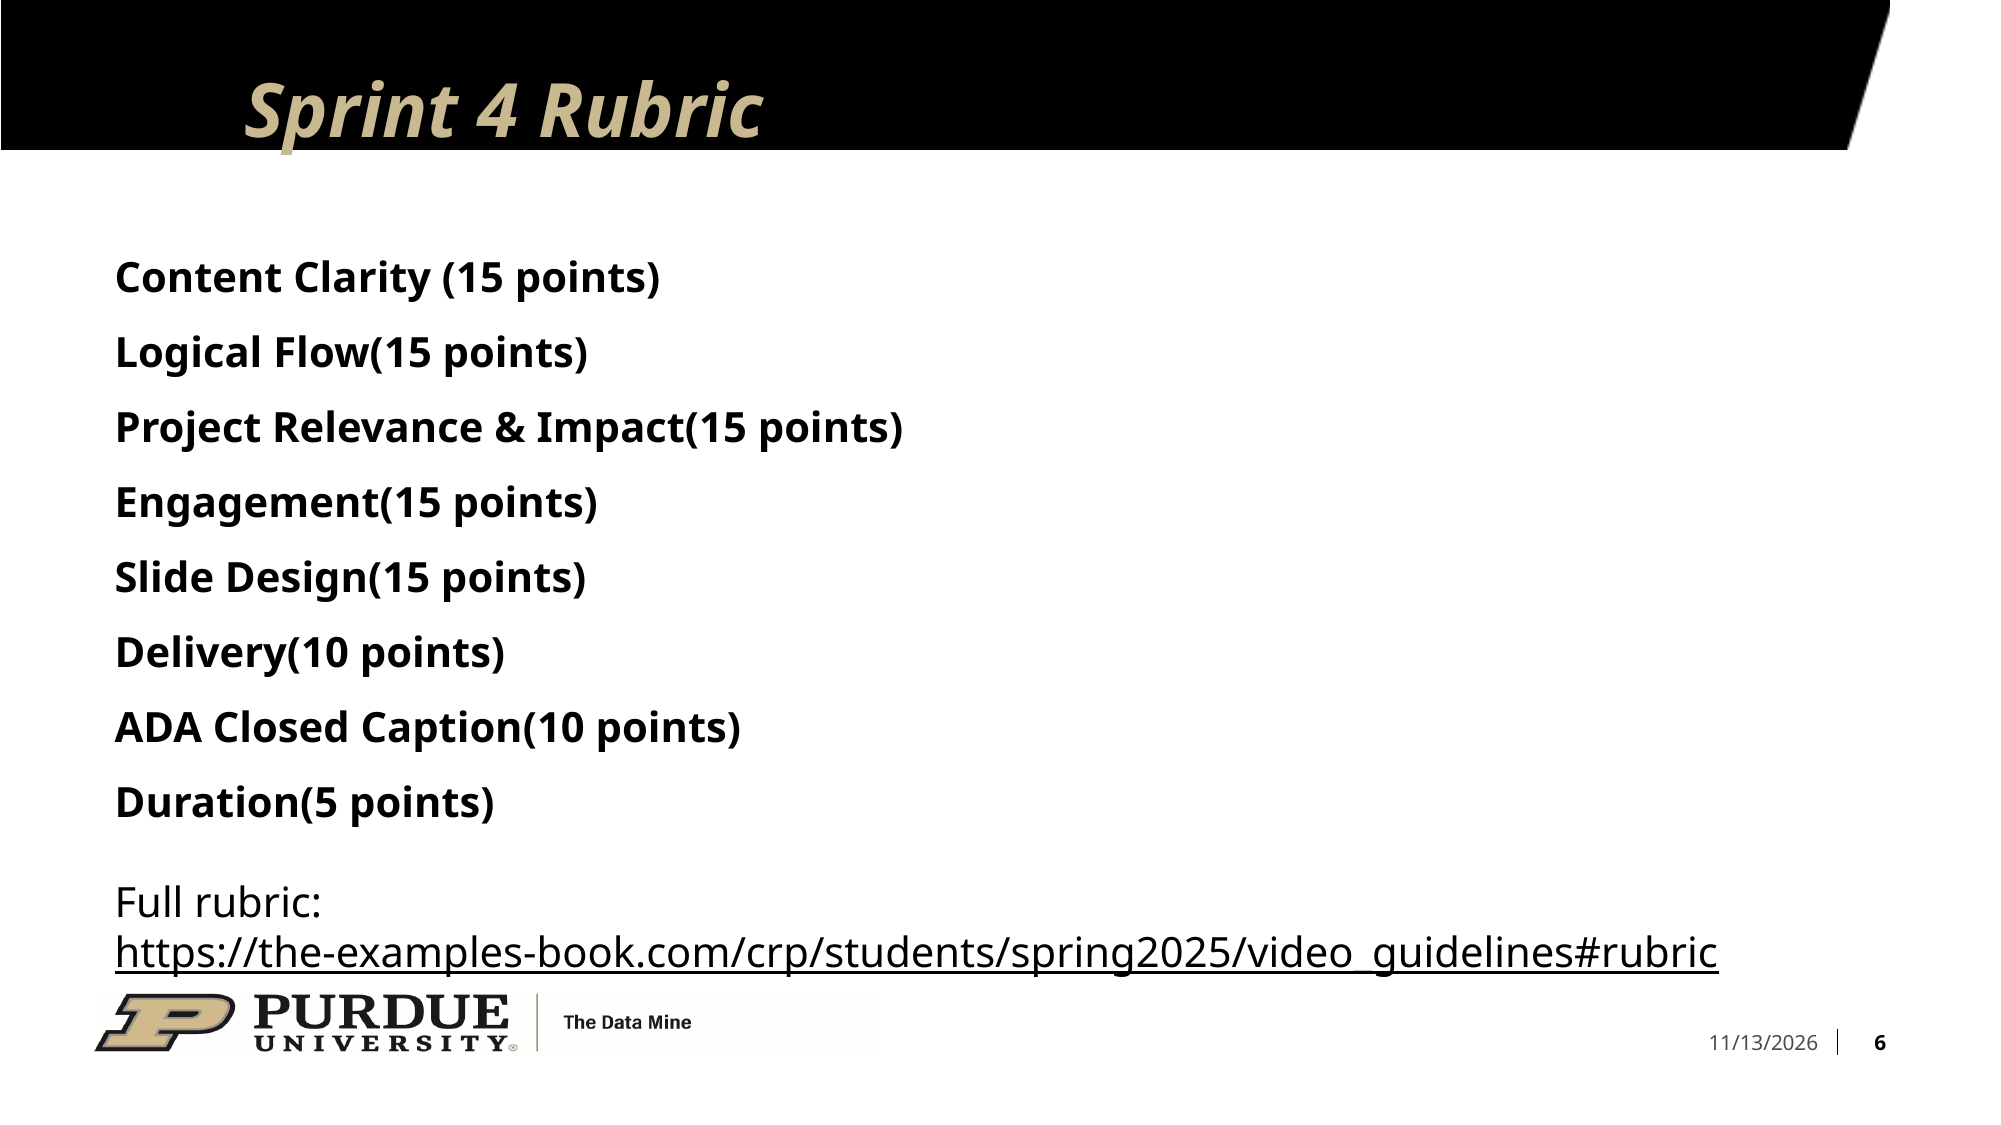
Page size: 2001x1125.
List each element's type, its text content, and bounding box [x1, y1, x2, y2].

slide_number 6 [1840, 1013, 1921, 1074]
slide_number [1662, 1026, 1834, 1071]
title Sprint 4 Rubric [241, 70, 1762, 160]
picture [94, 991, 881, 1055]
text_box Content Clarity (15 points) Logical Flow(15 points) Project Relevance & Impact(15 points) Engagement(15 points) Slide Design(15 points) Delivery(10 points) ADA Closed Caption(10 points) Duration(5 points) Full rubric: https://the-examples-book.com/crp/students/spring2025/video_guidelines#rubric [99, 218, 1863, 1026]
